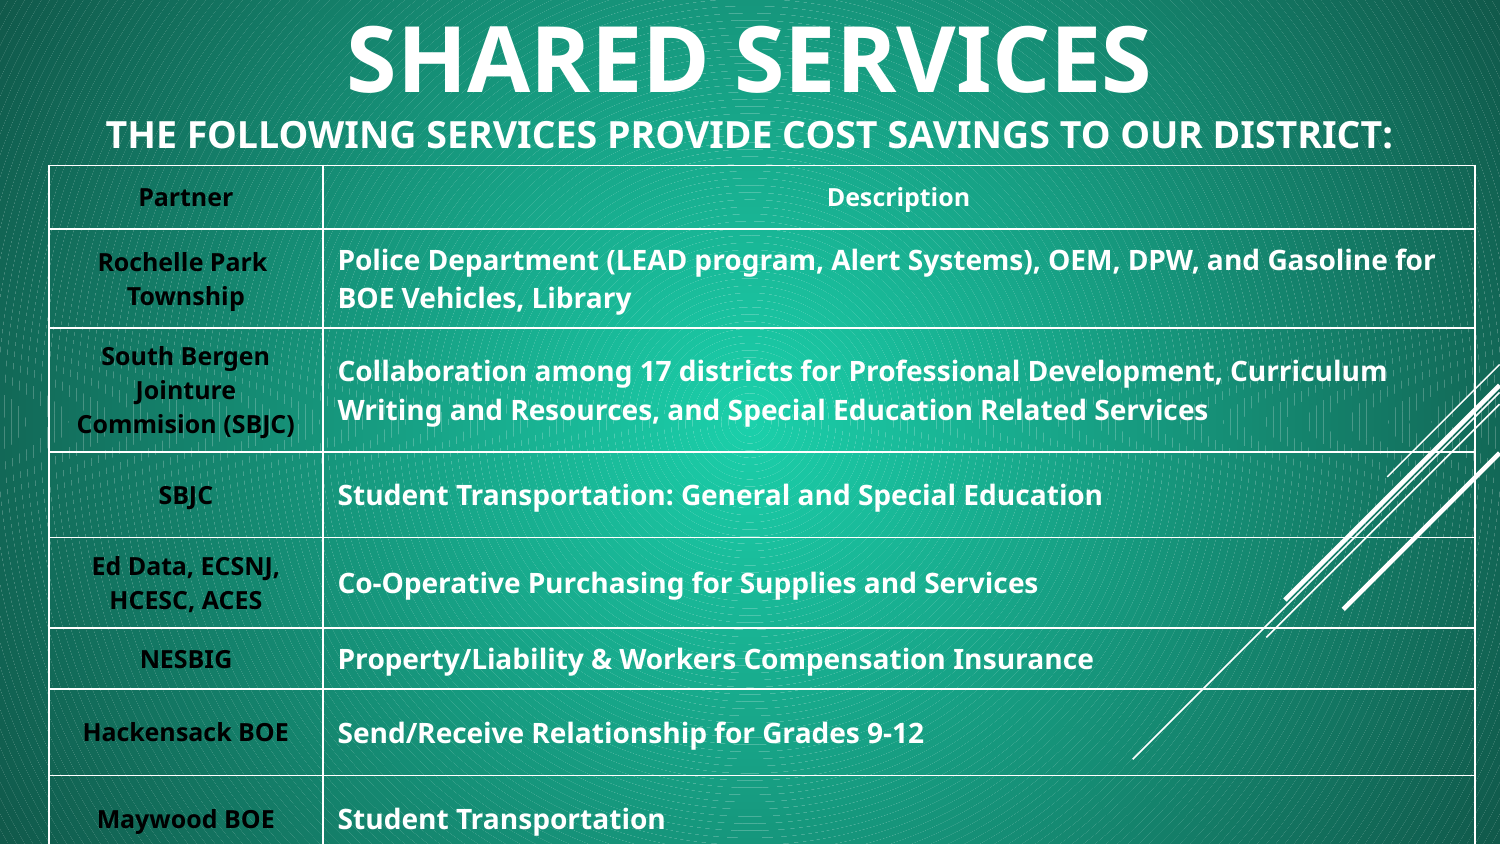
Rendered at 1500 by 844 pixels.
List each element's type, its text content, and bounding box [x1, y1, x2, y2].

table_cell South Bergen Jointure Commision (SBJC) [50, 329, 322, 451]
table_cell SBJC [50, 453, 322, 537]
table_cell Collaboration among 17 districts for Professional Development, Curriculum Writing and Resources, and Special Education Related Services [324, 329, 1474, 451]
table_header Description [324, 166, 1474, 228]
table_cell Co-Operative Purchasing for Supplies and Services [324, 538, 1474, 627]
table_cell Maywood BOE [50, 776, 322, 844]
table_cell Hackensack BOE [50, 690, 322, 775]
title SHARED SERVICES THE FOLLOWING SERVICES PROVIDE COST SAVINGS TO OUR DISTRICT: [0, 63, 1500, 156]
table_cell Student Transportation: General and Special Education [324, 453, 1474, 537]
table_header Partner [50, 166, 322, 228]
table_cell NESBIG [50, 629, 322, 688]
table_cell Property/Liability & Workers Compensation Insurance [324, 629, 1474, 688]
table_cell Student Transportation [324, 776, 1474, 844]
table_cell Police Department (LEAD program, Alert Systems), OEM, DPW, and Gasoline for BOE Vehicles, Library [324, 230, 1474, 327]
table_cell Send/Receive Relationship for Grades 9-12 [324, 690, 1474, 775]
table_cell Rochelle Park Township [50, 230, 322, 327]
table_cell Ed Data, ECSNJ, HCESC, ACES [50, 538, 322, 627]
